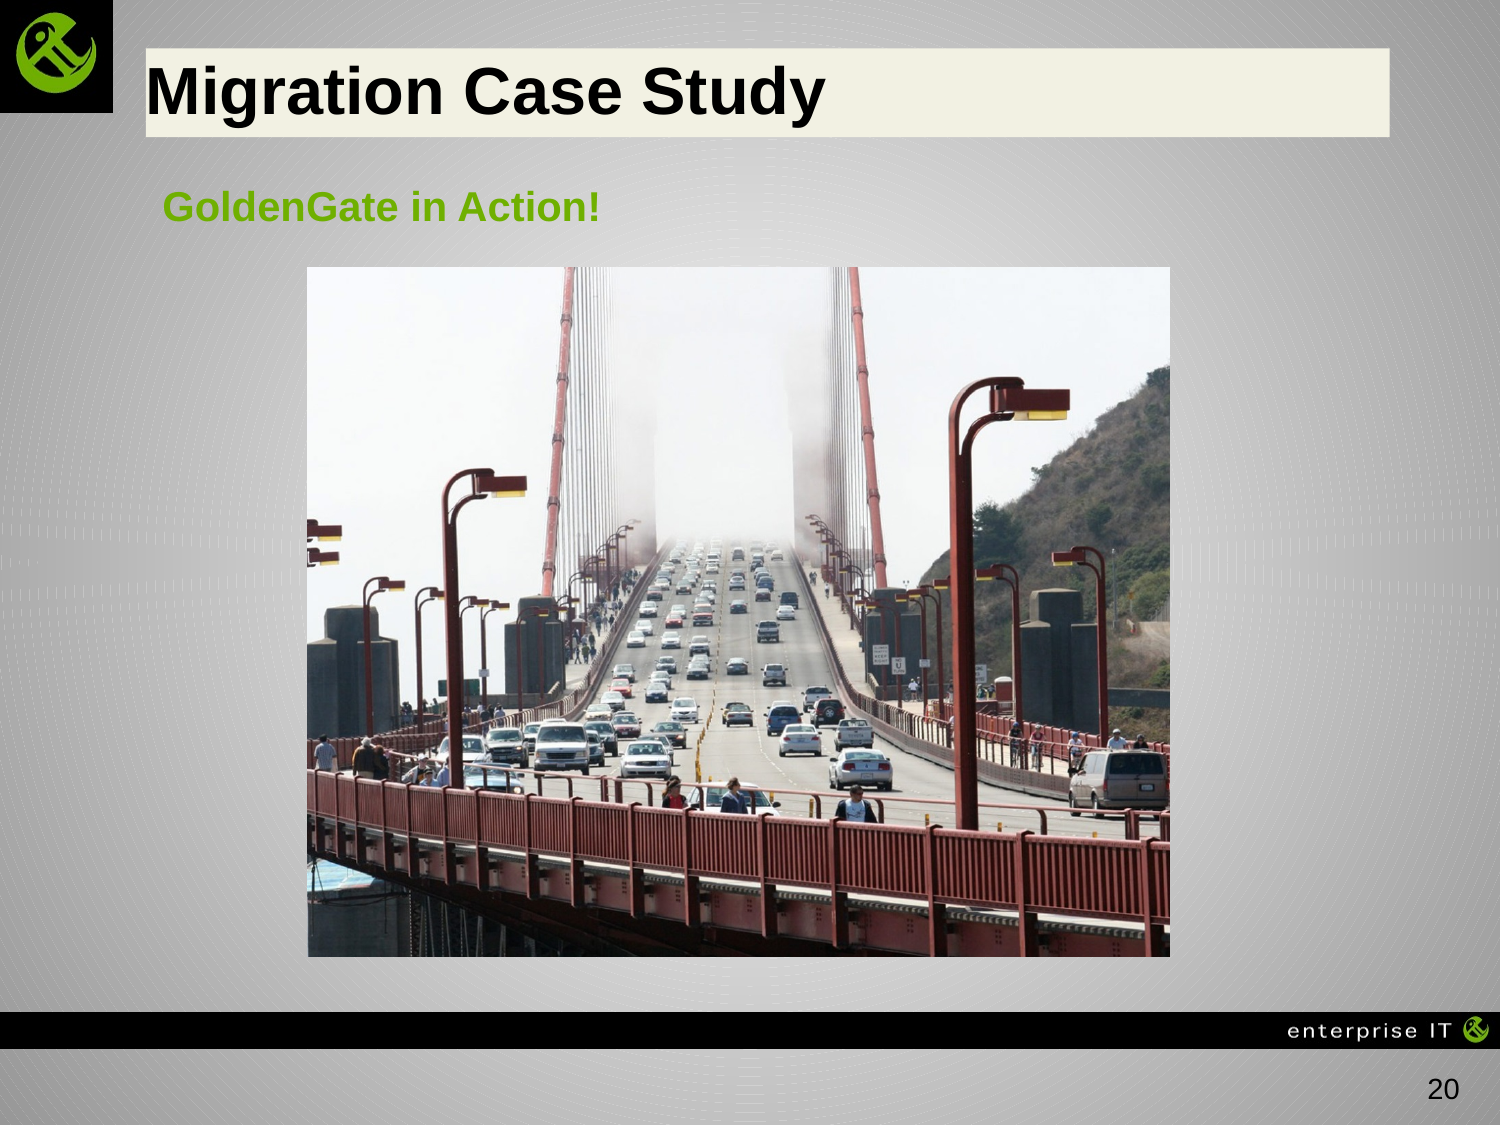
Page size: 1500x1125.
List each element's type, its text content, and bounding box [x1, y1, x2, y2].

picture [0, 0, 113, 113]
picture [307, 267, 1170, 957]
picture [0, 1012, 1500, 1049]
text_box GoldenGate in Action! [147, 172, 1329, 238]
title Migration Case Study [145, 48, 1390, 138]
